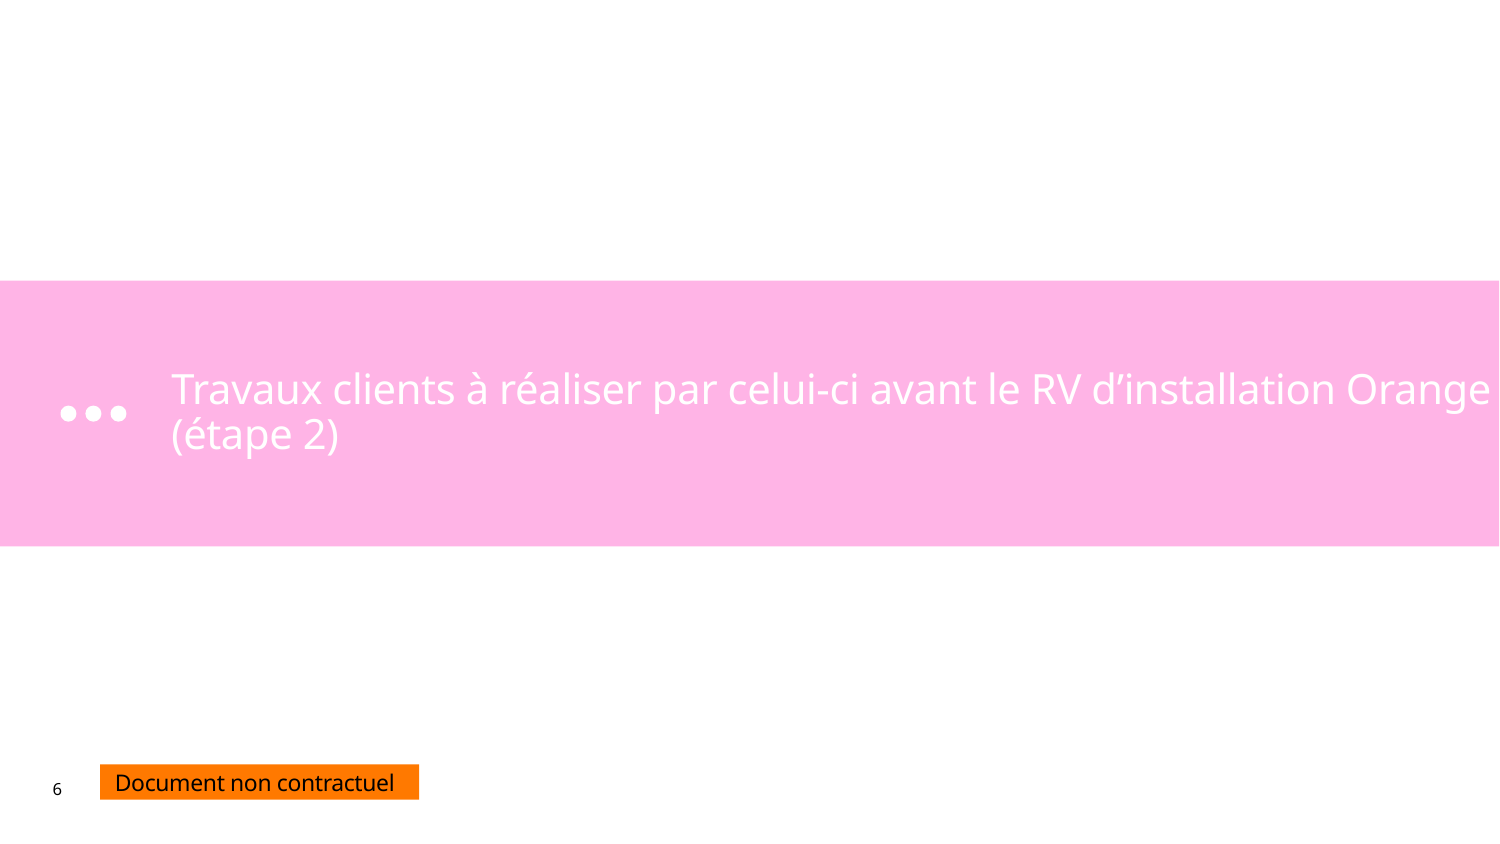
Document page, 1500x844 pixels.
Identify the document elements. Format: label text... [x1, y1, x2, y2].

text_box [110, 405, 127, 422]
text_box [60, 405, 77, 422]
text_box [0, 279, 1500, 549]
text_box Document non contractuel [100, 764, 420, 800]
text_box [85, 405, 102, 422]
title Travaux clients à réaliser par celui-ci avant le RV d’installation Orange (étape 2) [171, 362, 1500, 465]
